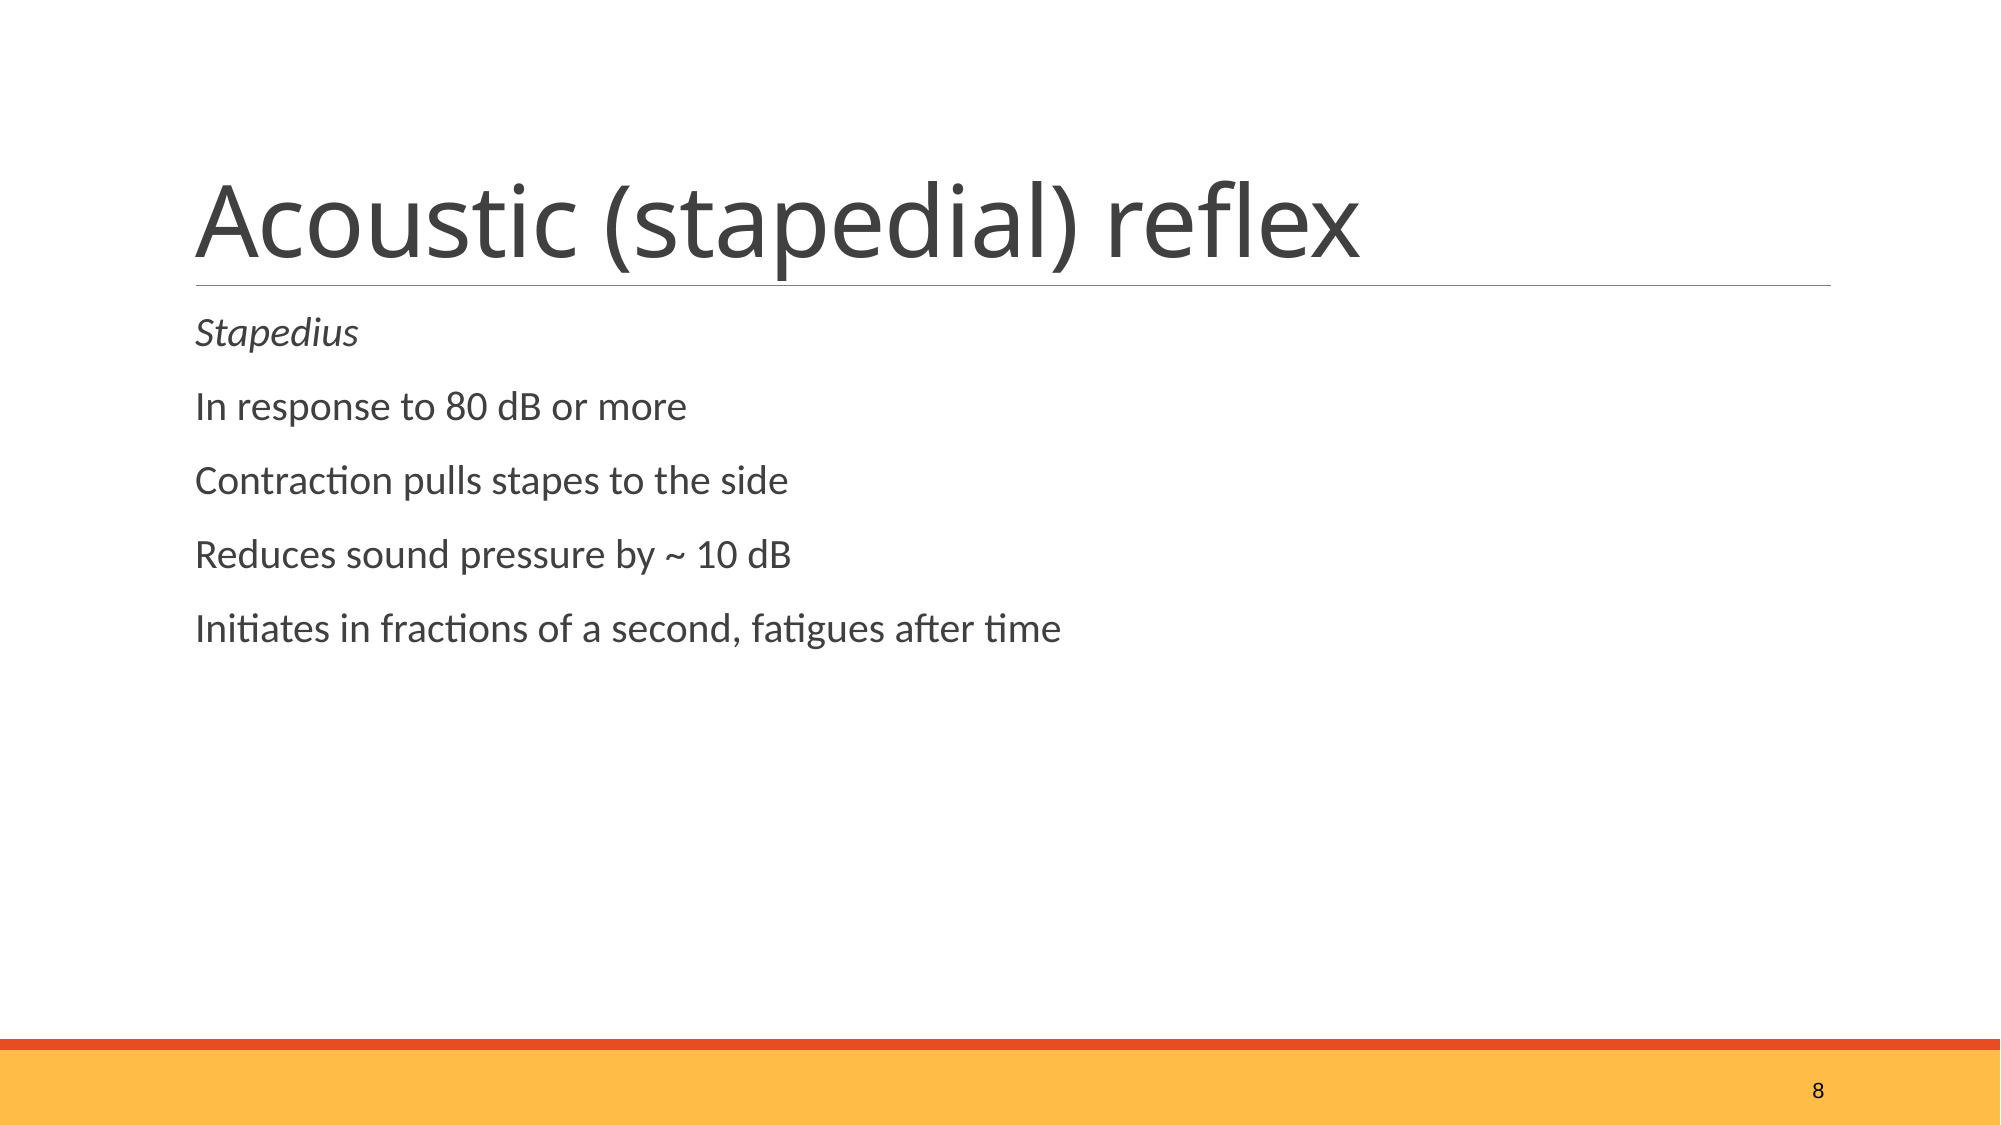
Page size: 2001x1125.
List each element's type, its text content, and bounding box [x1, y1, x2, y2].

slide_number 8 [1624, 1059, 1840, 1120]
title Acoustic (stapedial) reflex [180, 47, 1830, 285]
list Stapedius In response to 80 dB or more Contraction pulls stapes to the side Reduces sound pressure by ~ 10 dB Initiates in fractions of a second, fatigues after time [180, 302, 1830, 963]
